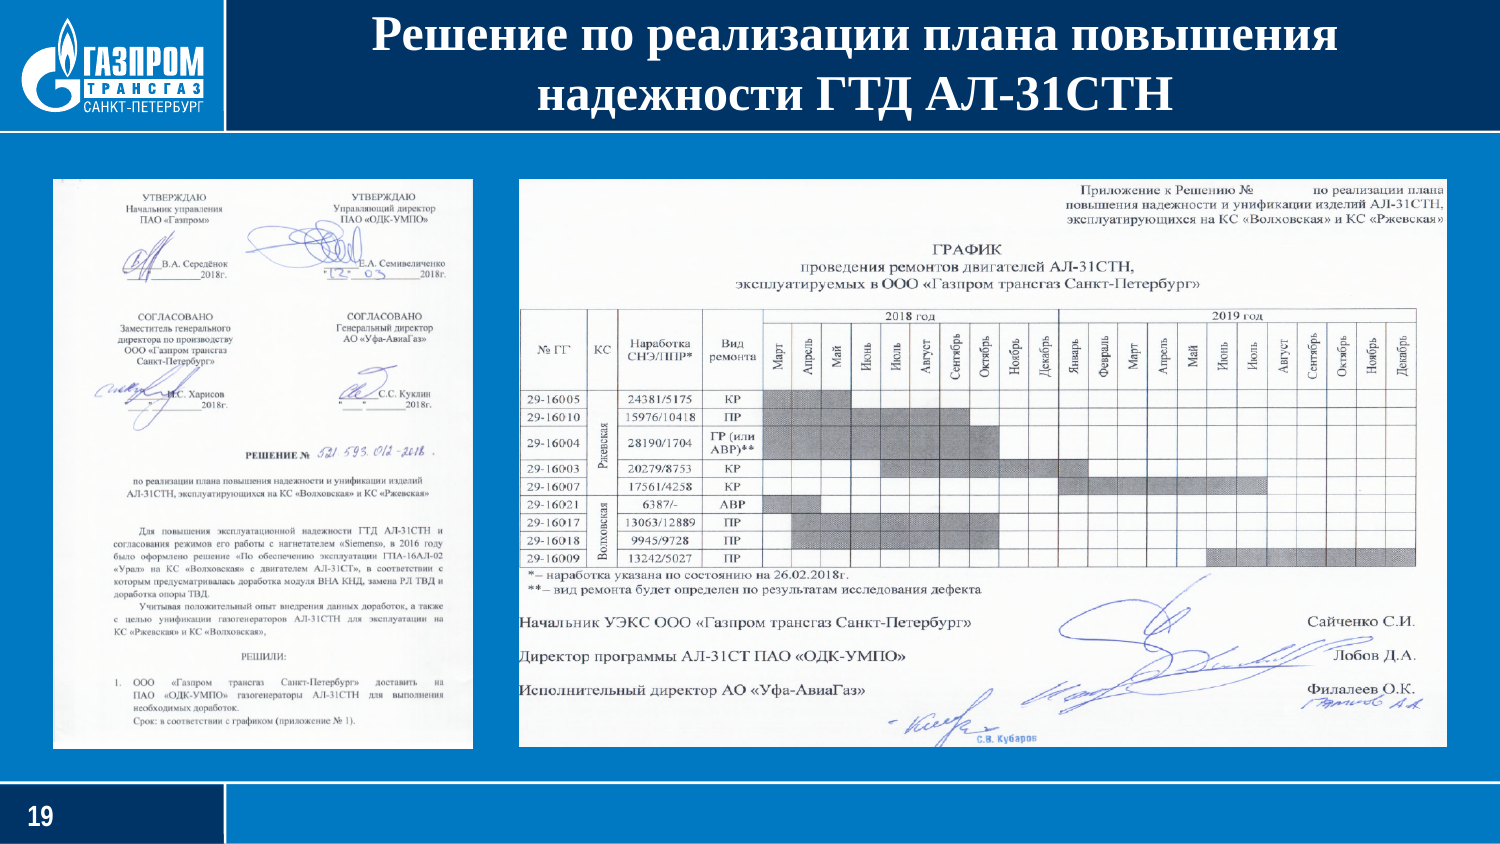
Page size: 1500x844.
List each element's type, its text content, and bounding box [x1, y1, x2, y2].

title Решение по реализации плана повышения надежности ГТД АЛ-31СТН [254, 12, 1456, 121]
picture [519, 179, 1447, 747]
picture [52, 179, 473, 750]
text_box [0, 788, 250, 829]
